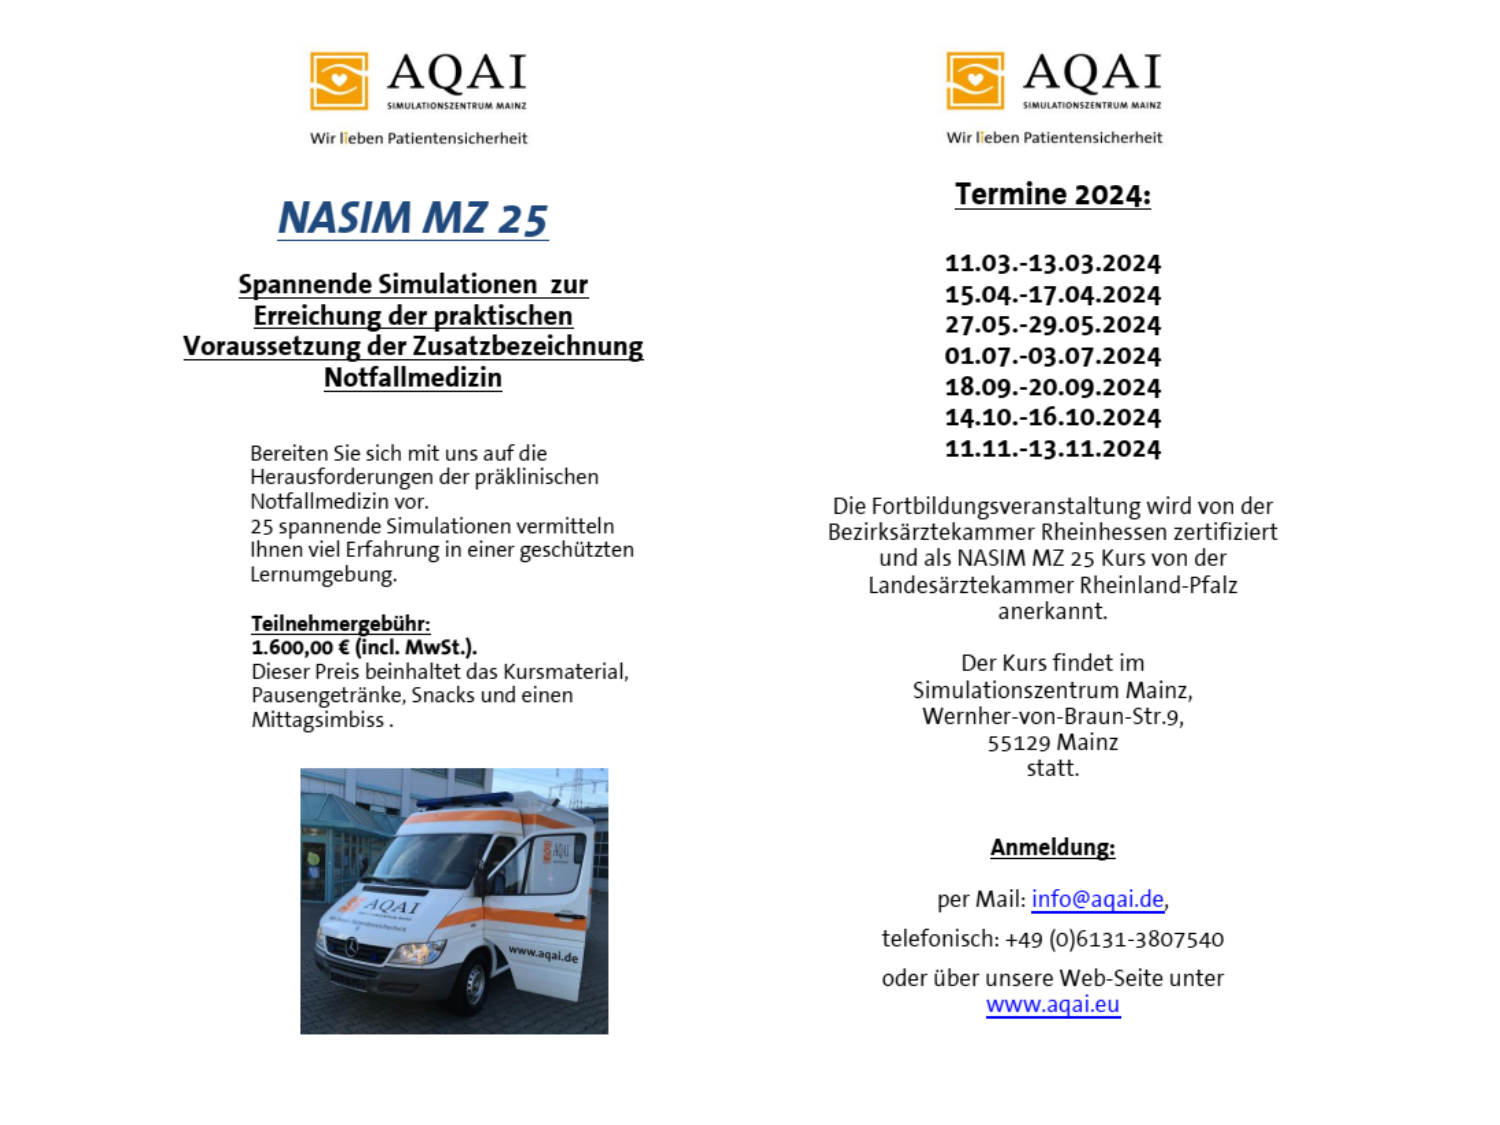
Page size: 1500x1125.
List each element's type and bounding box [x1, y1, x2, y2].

picture [159, 23, 687, 1107]
picture [802, 23, 1330, 1095]
